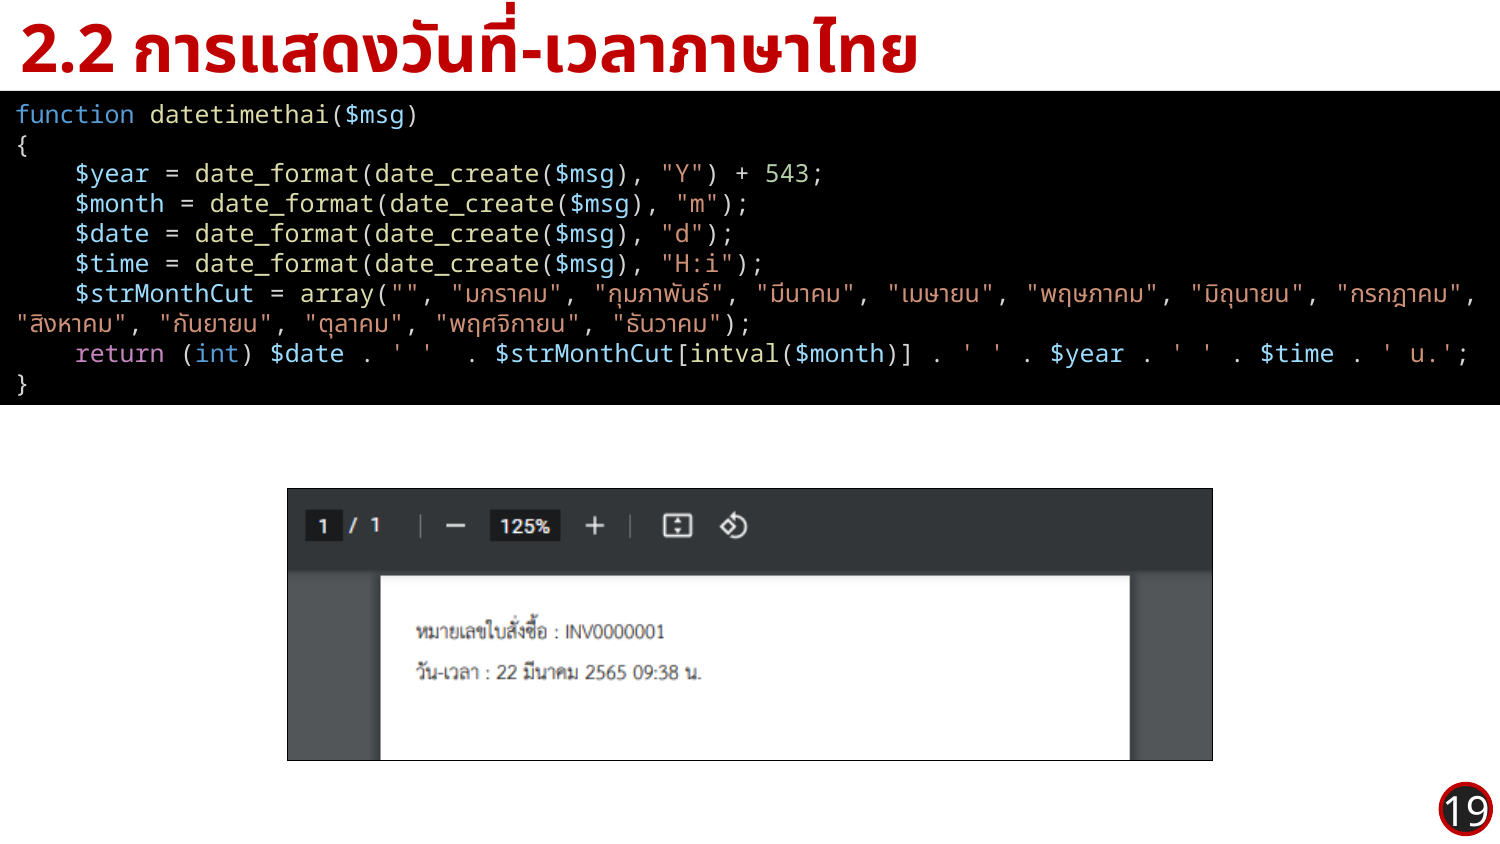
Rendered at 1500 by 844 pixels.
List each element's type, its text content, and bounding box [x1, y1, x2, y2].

title 2.2 การแสดงวันที่-เวลาภาษาไทย [5, 0, 1395, 90]
text_box function datetimethai($msg) { $year = date_format(date_create($msg), "Y") + 543; $month = date_format(date_create($msg), "m"); $date = date_format(date_create($msg), "d"); $time = date_format(date_create($msg), "H:i"); $strMonthCut = array("", "มกราคม", "กุมภาพันธ์", "มีนาคม", "เมษายน", "พฤษภาคม", "มิถุนายน", "กรกฎาคม", "สิงหาคม", "กันยายน", "ตุลาคม", "พฤศจิกายน", "ธันวาคม"); return (int) $date . ' ' . $strMonthCut[intval($month)] . ' ' . $year . ' ' . $time . ' น.'; } [0, 90, 1500, 405]
picture [287, 488, 1213, 761]
text_box 19 [1423, 769, 1500, 844]
